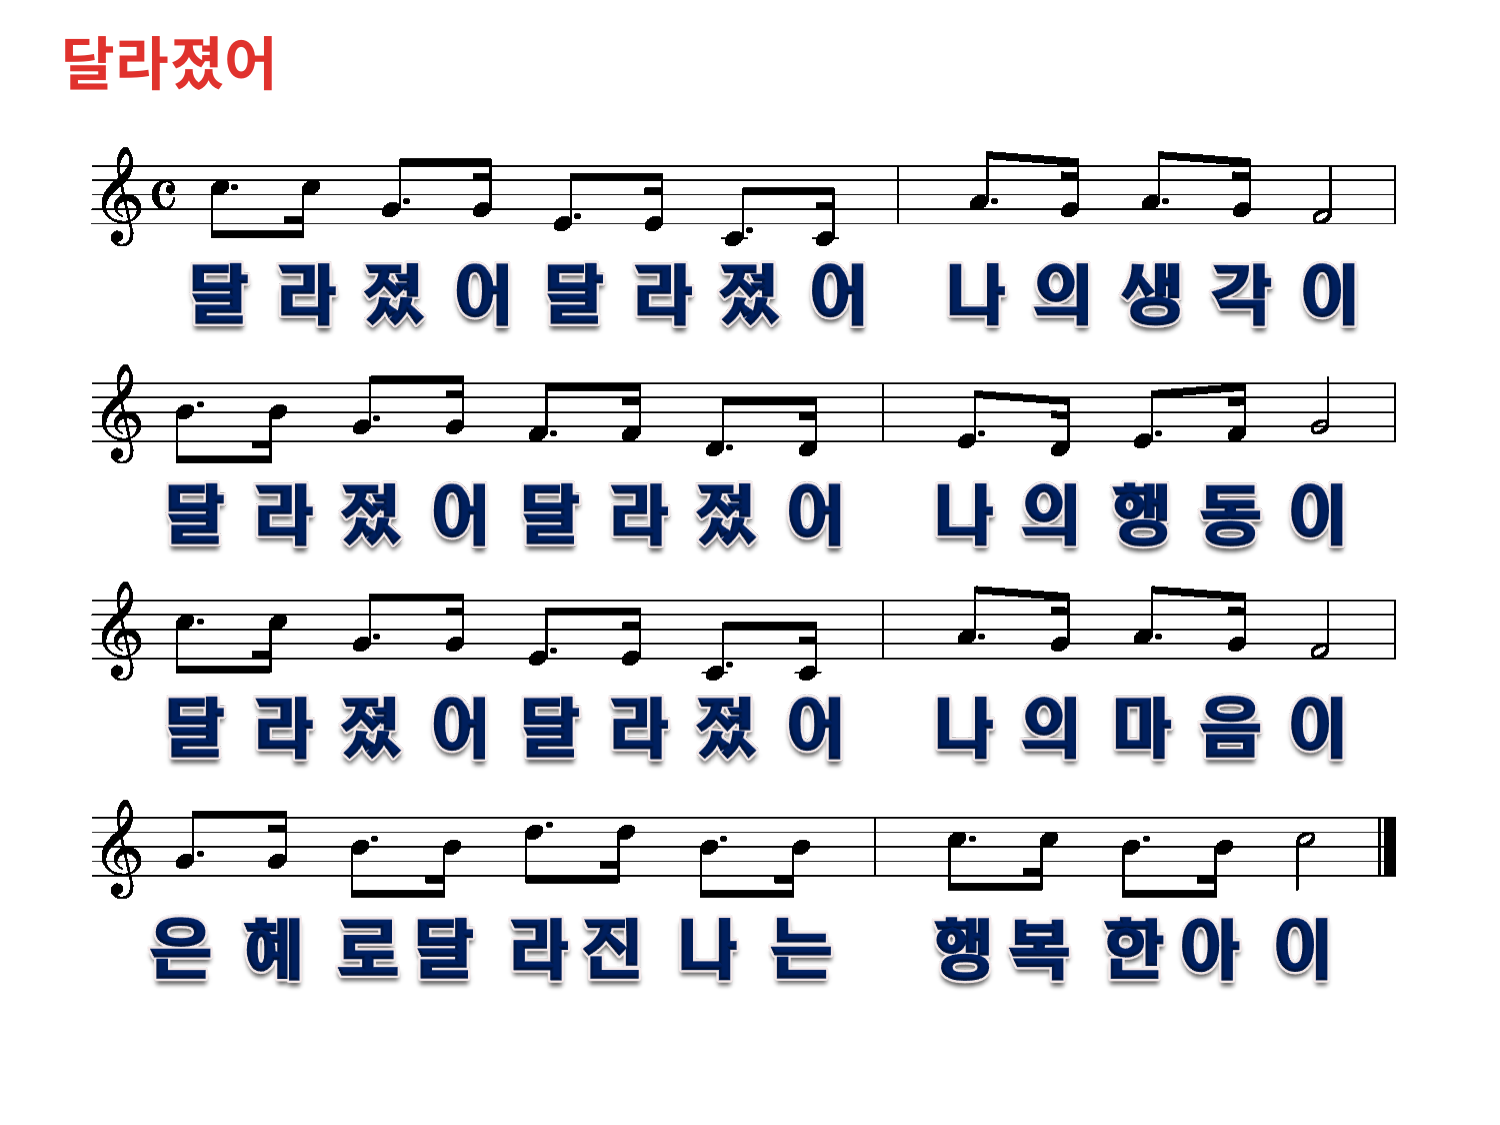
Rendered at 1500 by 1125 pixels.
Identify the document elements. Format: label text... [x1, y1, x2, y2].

picture [27, 69, 1473, 1056]
text_box 달라졌어 [45, 19, 294, 67]
